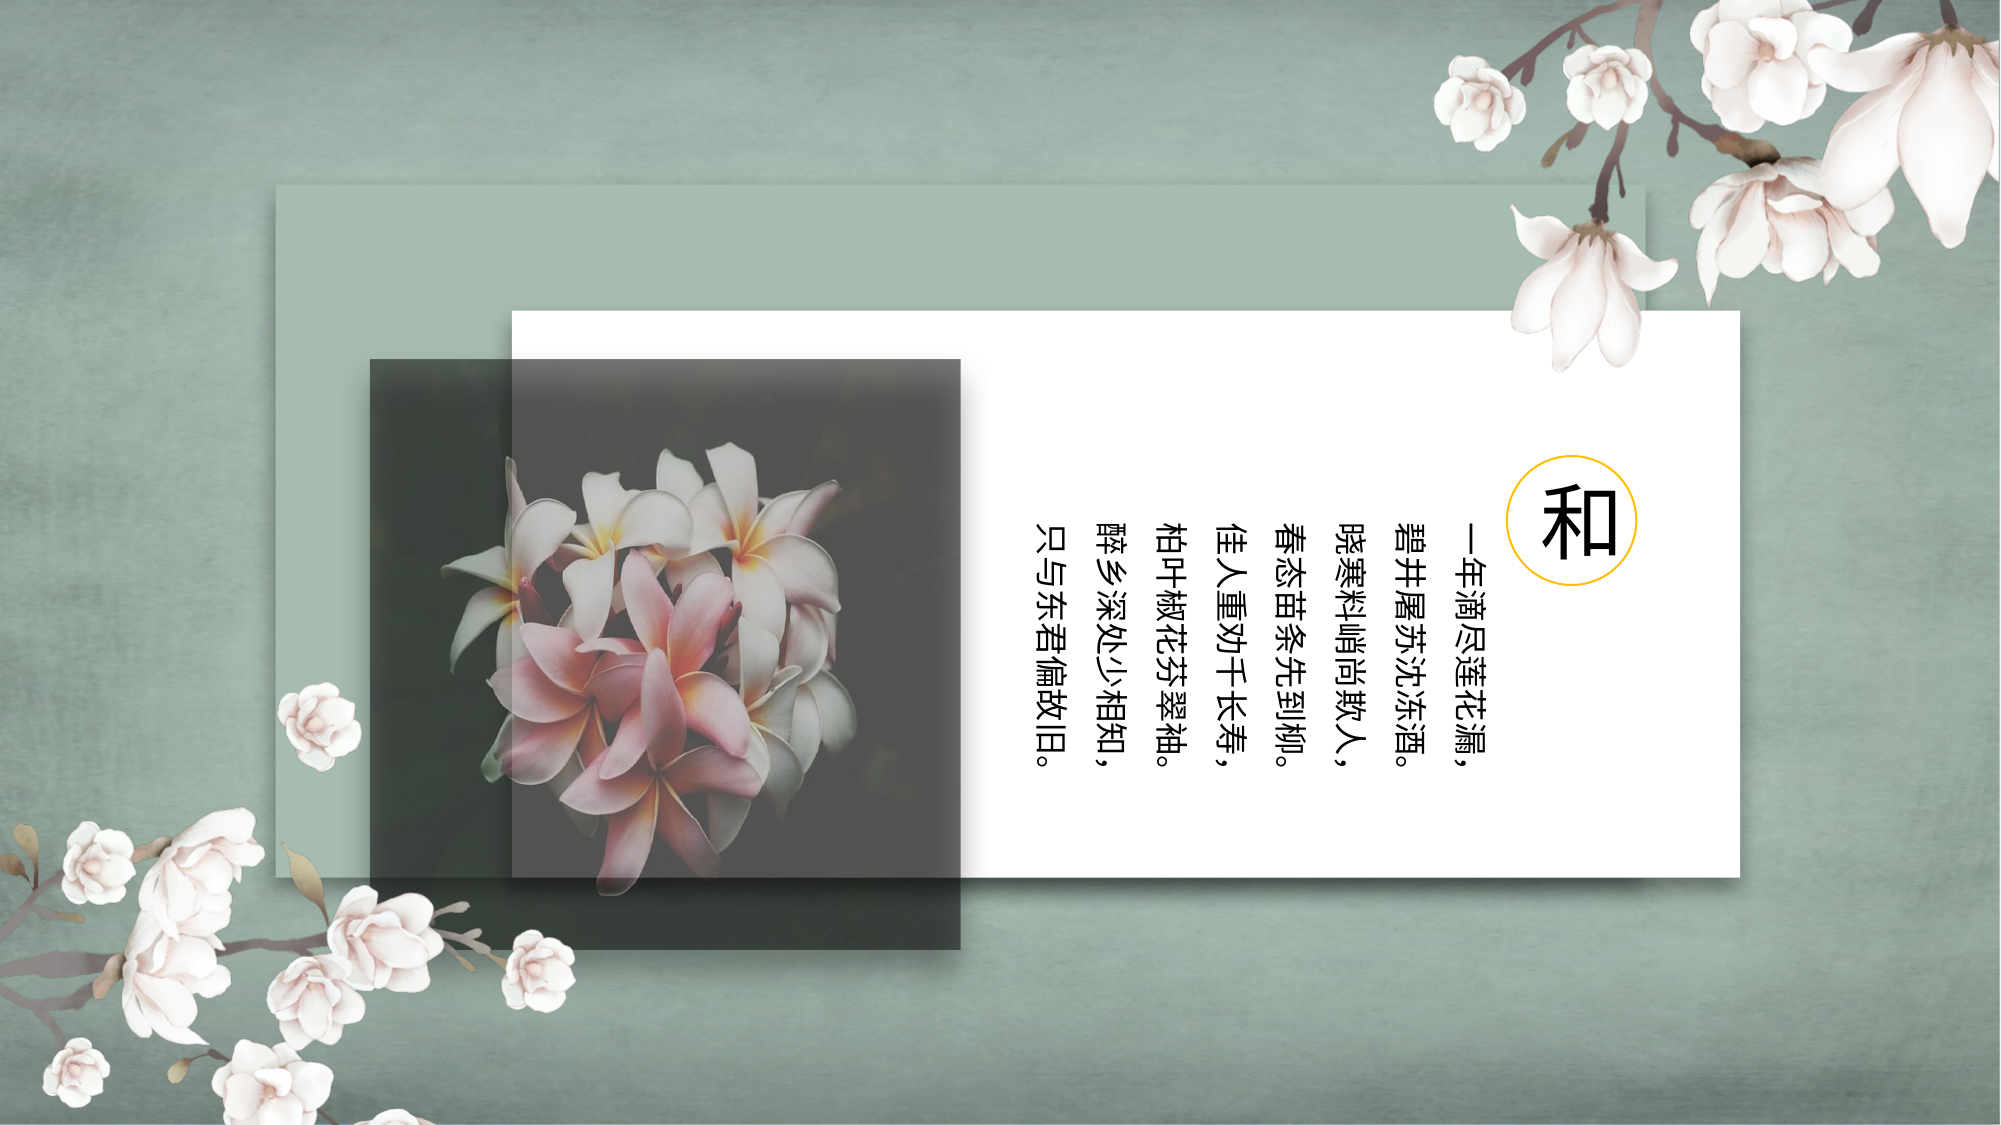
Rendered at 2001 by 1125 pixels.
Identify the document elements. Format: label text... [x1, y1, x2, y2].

text_box [275, 184, 1417, 624]
picture [0, 0, 2001, 1125]
text_box 和 [1520, 558, 1626, 587]
text_box [511, 310, 1741, 879]
text_box 一年滴尽莲花漏，碧井屠苏沈冻酒。 晓寒料峭尚欺人，春态苗条先到柳。 佳人重劝千长寿，柏叶椒花芬翠袖。 醉乡深处少相知，只与东君偏故旧。 [1004, 508, 1520, 813]
text_box [369, 358, 962, 951]
